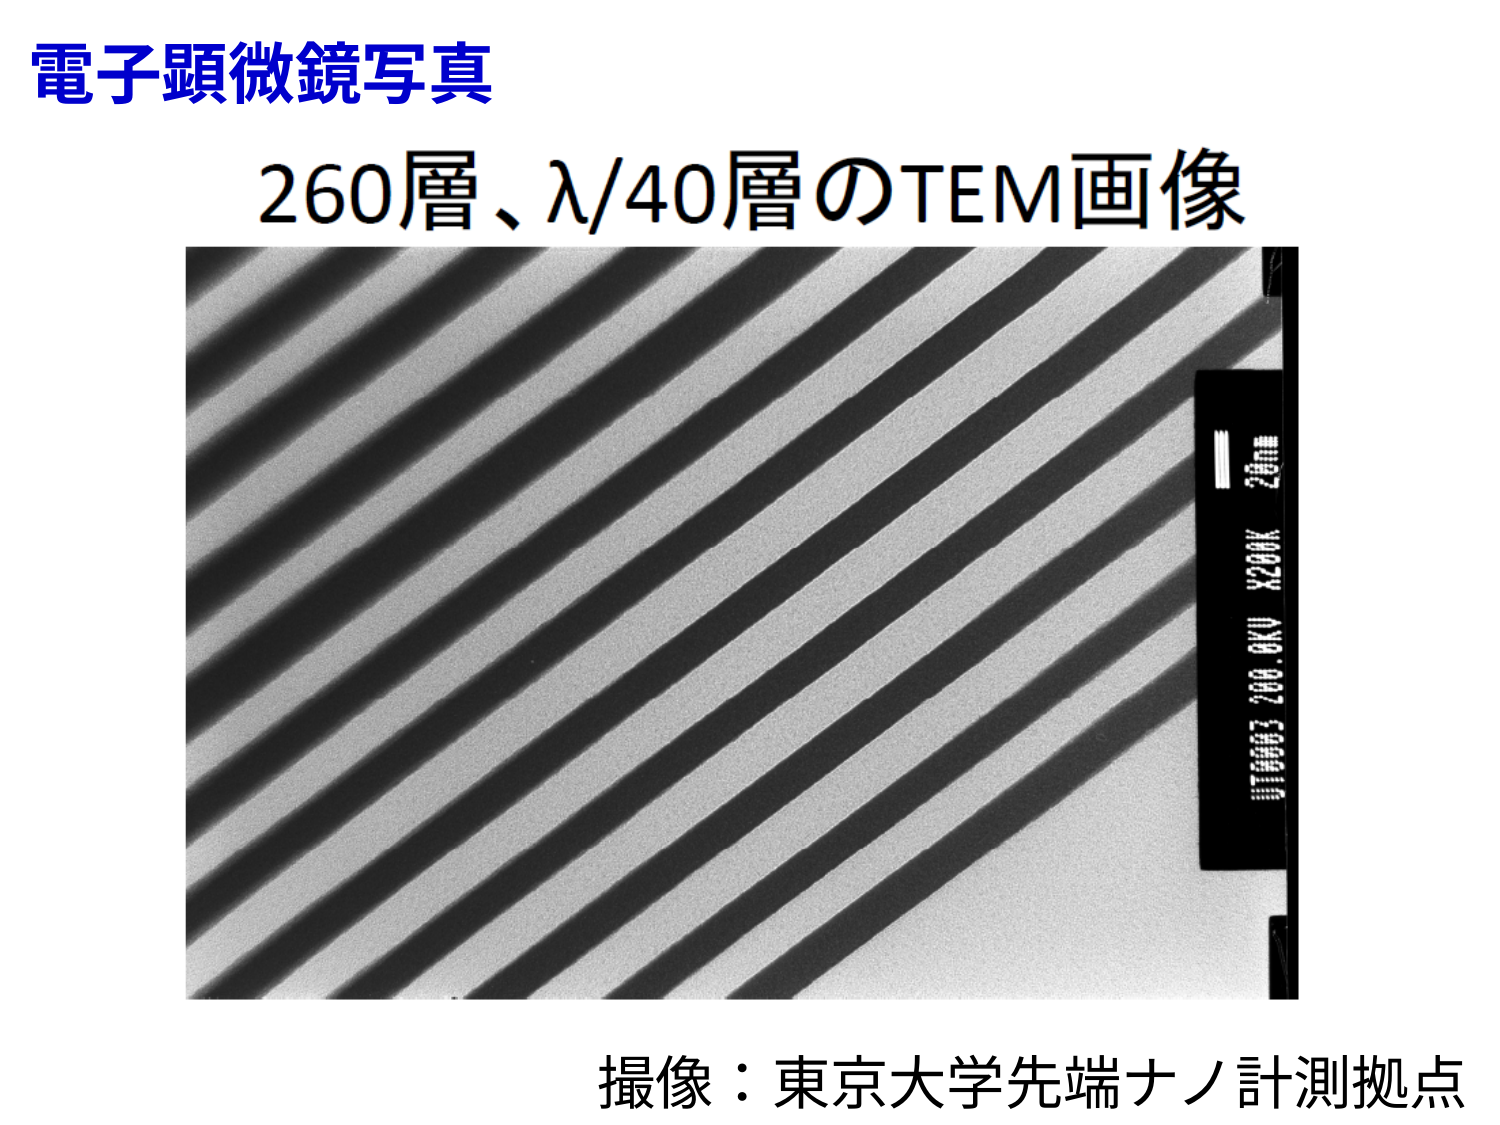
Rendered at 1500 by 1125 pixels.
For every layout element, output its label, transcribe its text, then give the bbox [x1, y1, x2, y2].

picture [137, 133, 1363, 1034]
text_box 電子顕微鏡写真 [13, 23, 511, 119]
text_box 撮像：東京大学先端ナノ計測拠点 [582, 1039, 1484, 1124]
